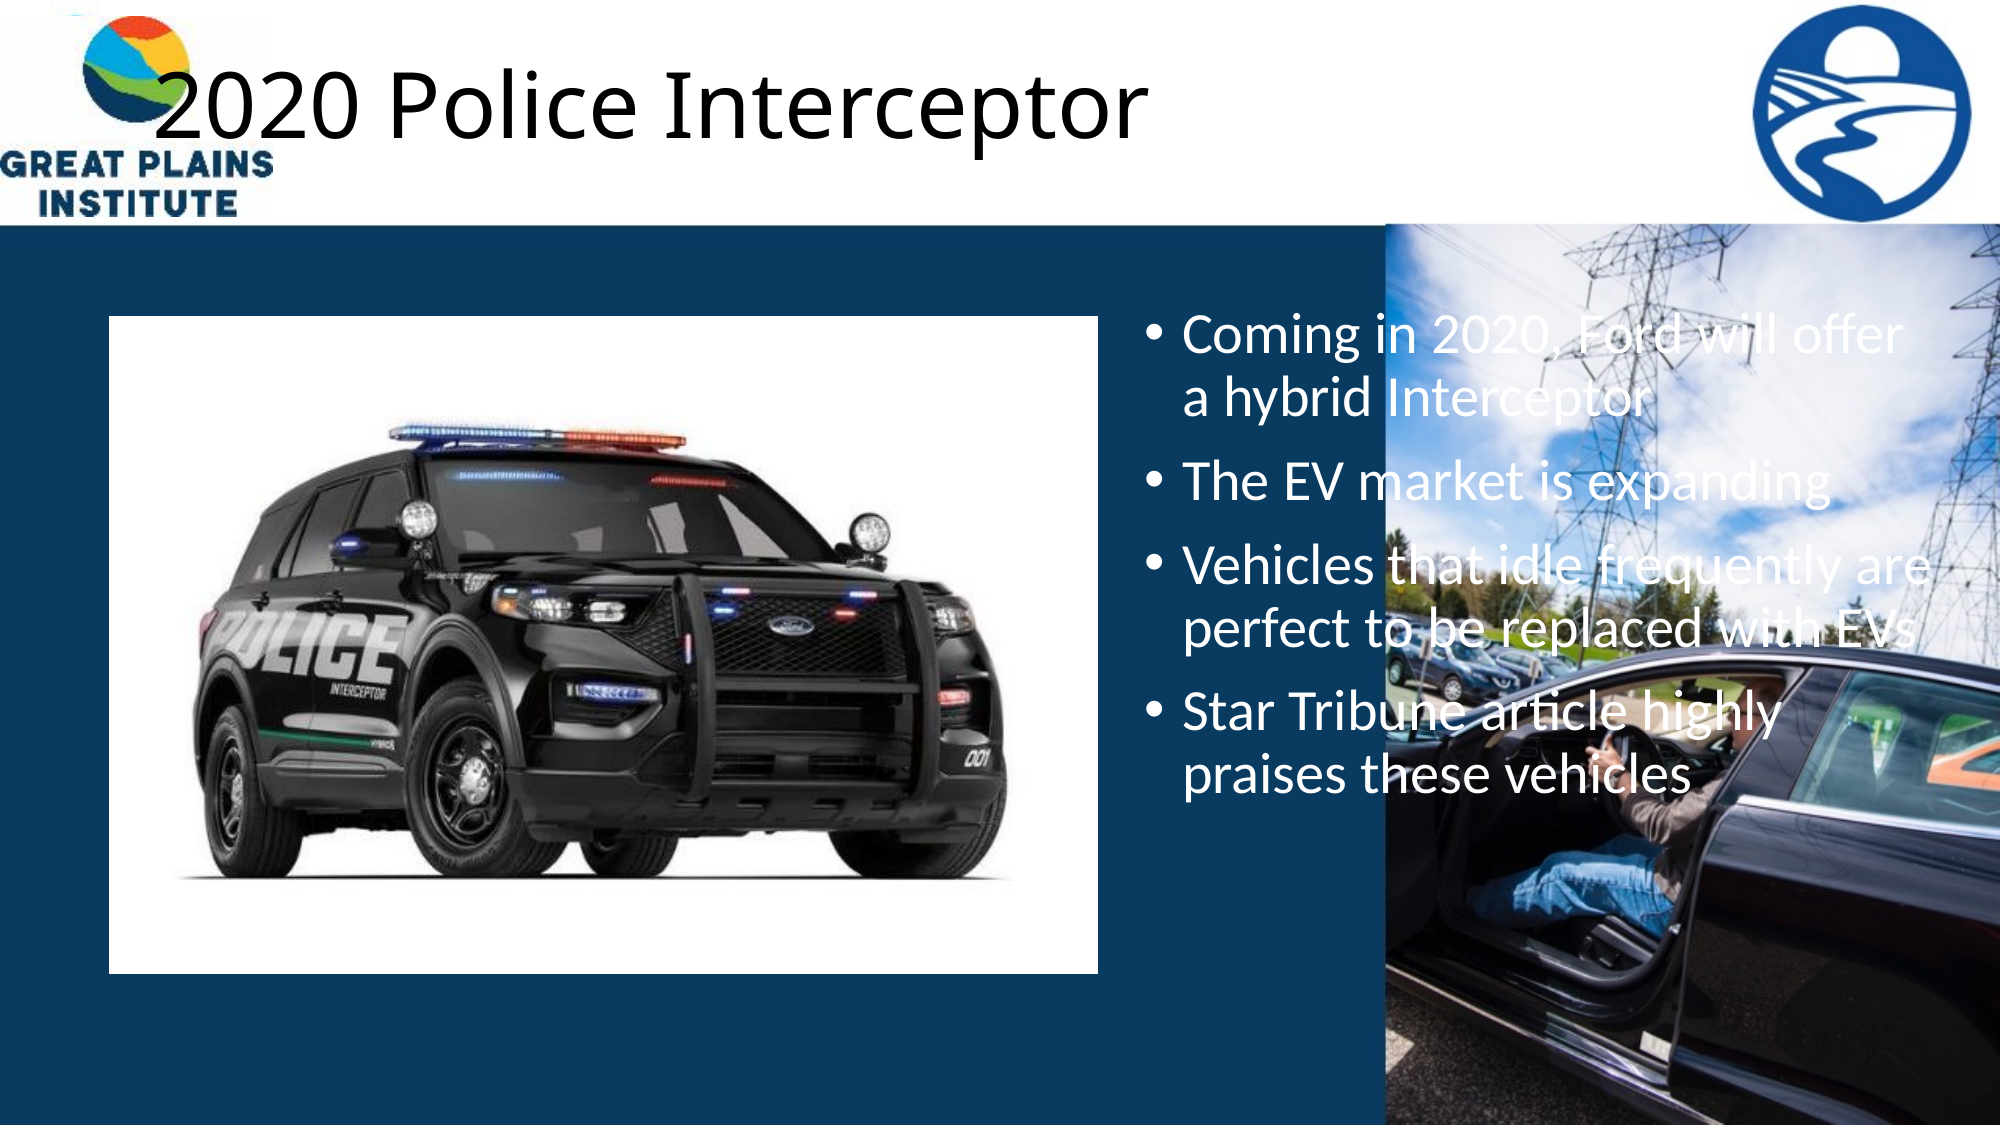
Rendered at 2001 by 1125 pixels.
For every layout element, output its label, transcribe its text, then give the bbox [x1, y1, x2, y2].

picture [0, 0, 2000, 1125]
title 2020 Police Interceptor [137, 0, 1863, 218]
list Coming in 2020, Ford will offer a hybrid Interceptor The EV market is expanding Vehicles that idle frequently are perfect to be replaced with EVs Star Tribune article highly praises these vehicles [1129, 295, 1957, 1061]
